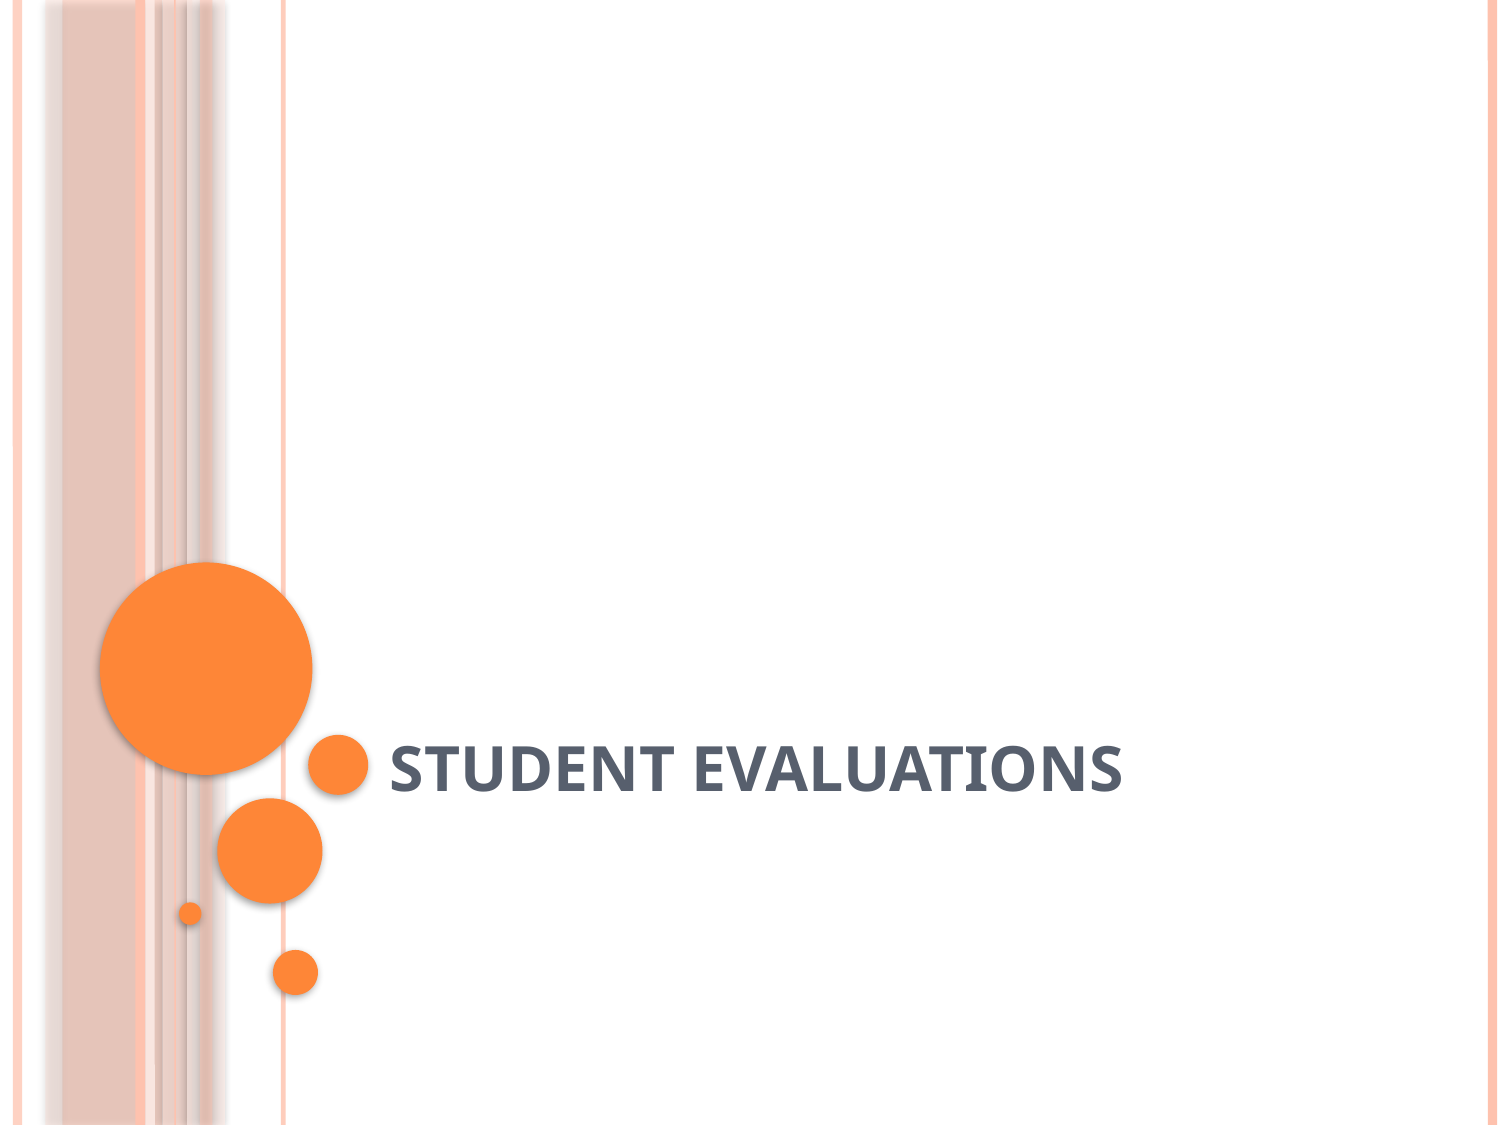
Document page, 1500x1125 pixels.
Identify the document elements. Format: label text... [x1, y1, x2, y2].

title Student evaluations [375, 474, 1388, 812]
